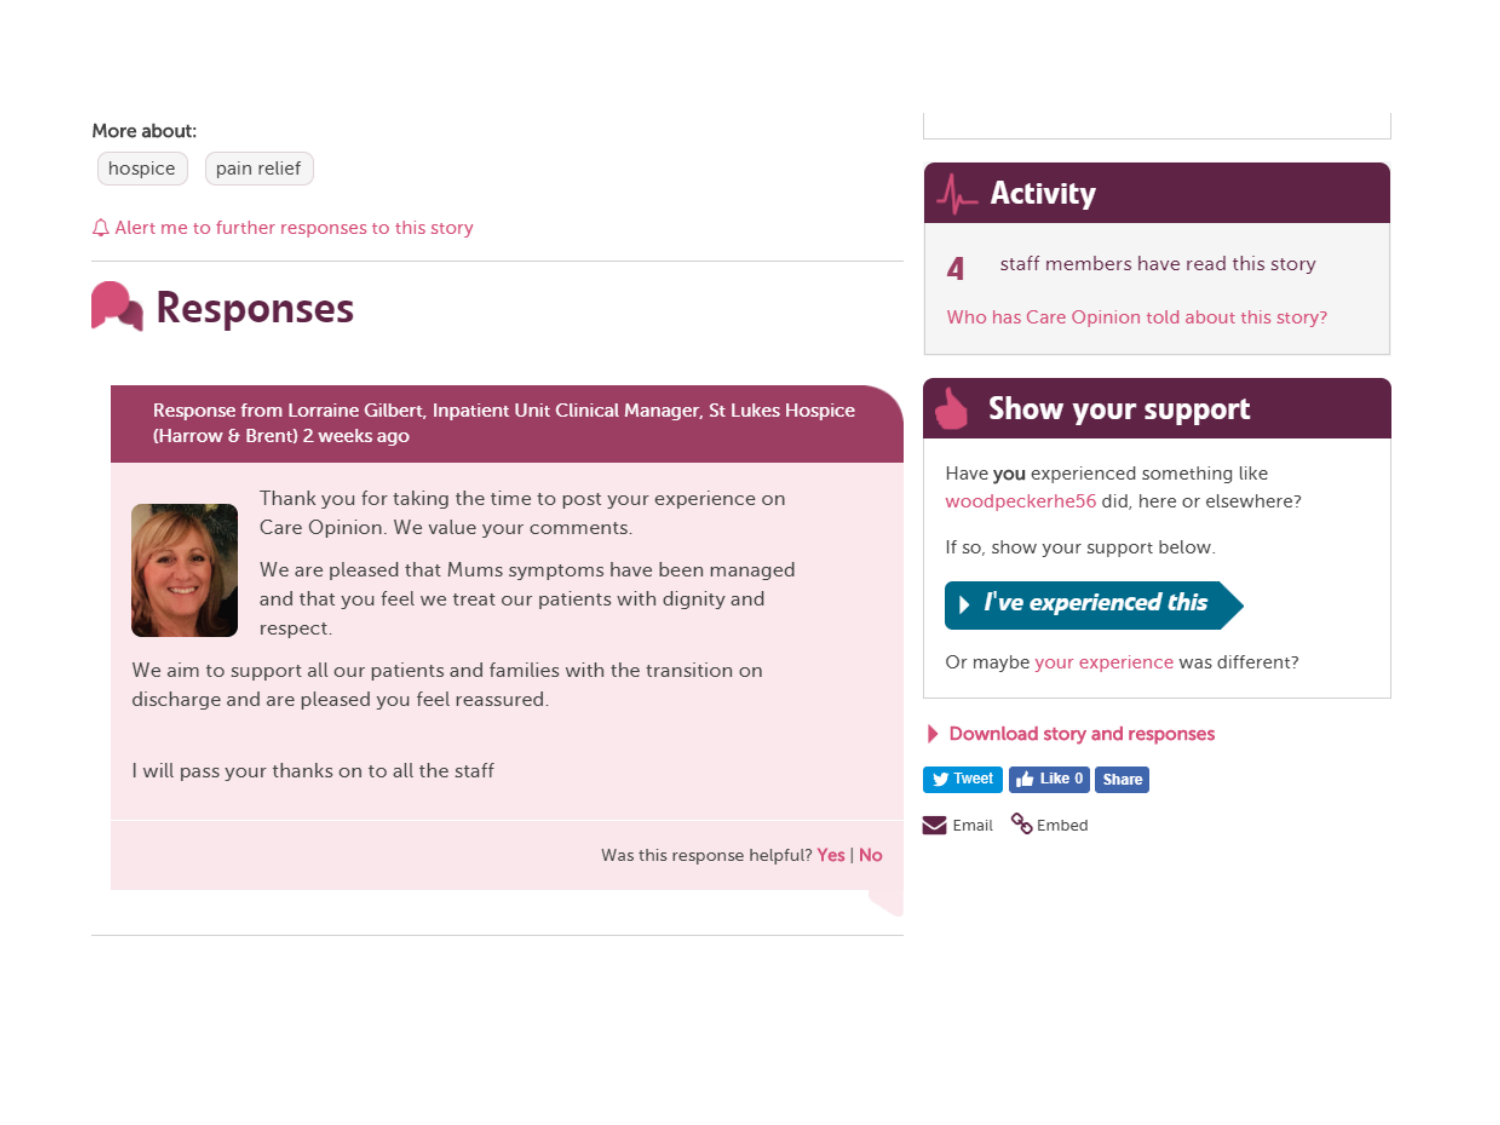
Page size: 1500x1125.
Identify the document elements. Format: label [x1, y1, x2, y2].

picture [60, 113, 1440, 977]
